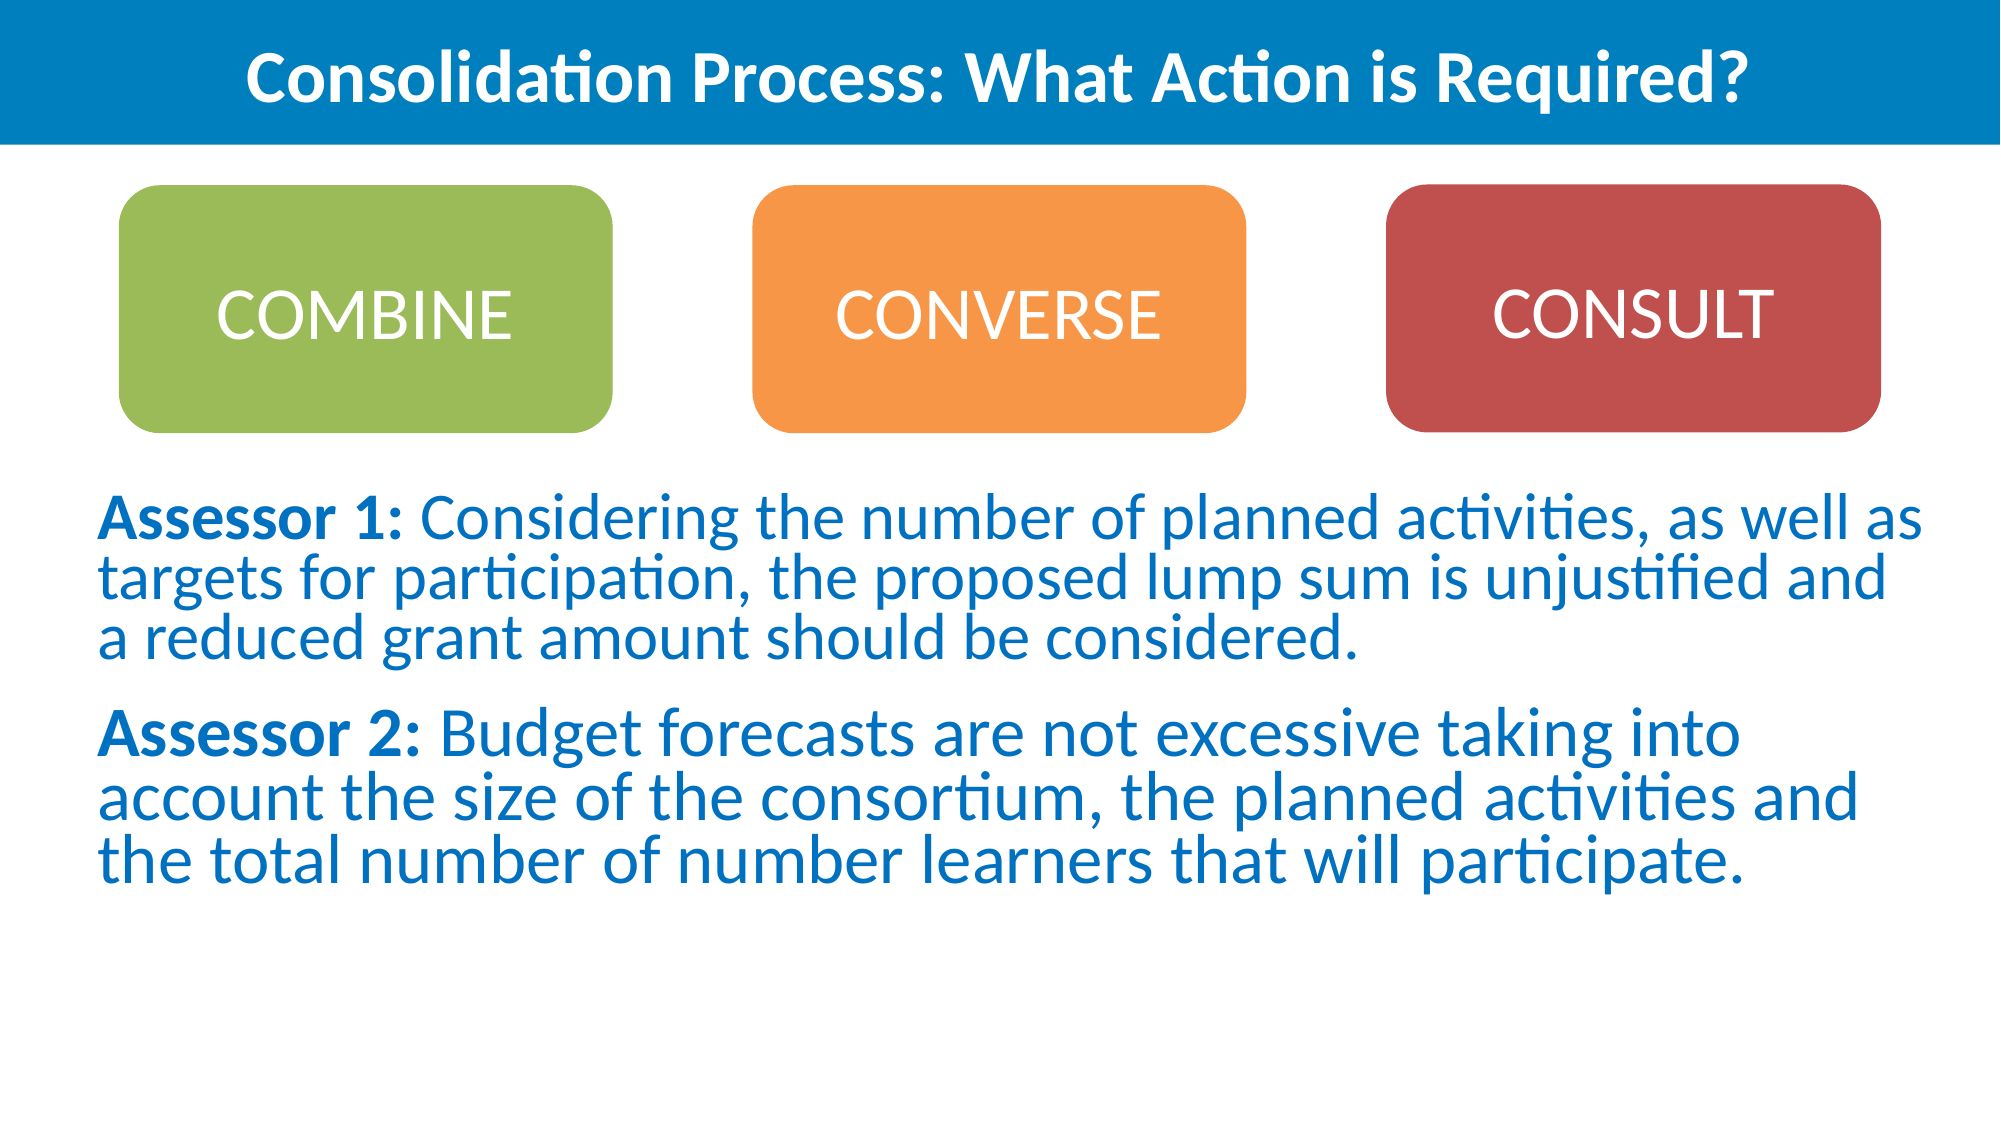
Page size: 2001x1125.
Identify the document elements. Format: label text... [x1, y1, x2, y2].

text_box Consolidation Process: What Action is Required? [0, 0, 2000, 145]
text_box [118, 184, 1882, 434]
table_header Assessor 1: Considering the number of planned activities, as well as targets for participation, the proposed lump sum is unjustified and a reduced grant amount should be considered. Assessor 2: Budget forecasts are not excessive taking into account the size of the consortium, the planned activities and the total number of number learners that will participate. [80, 493, 1944, 976]
